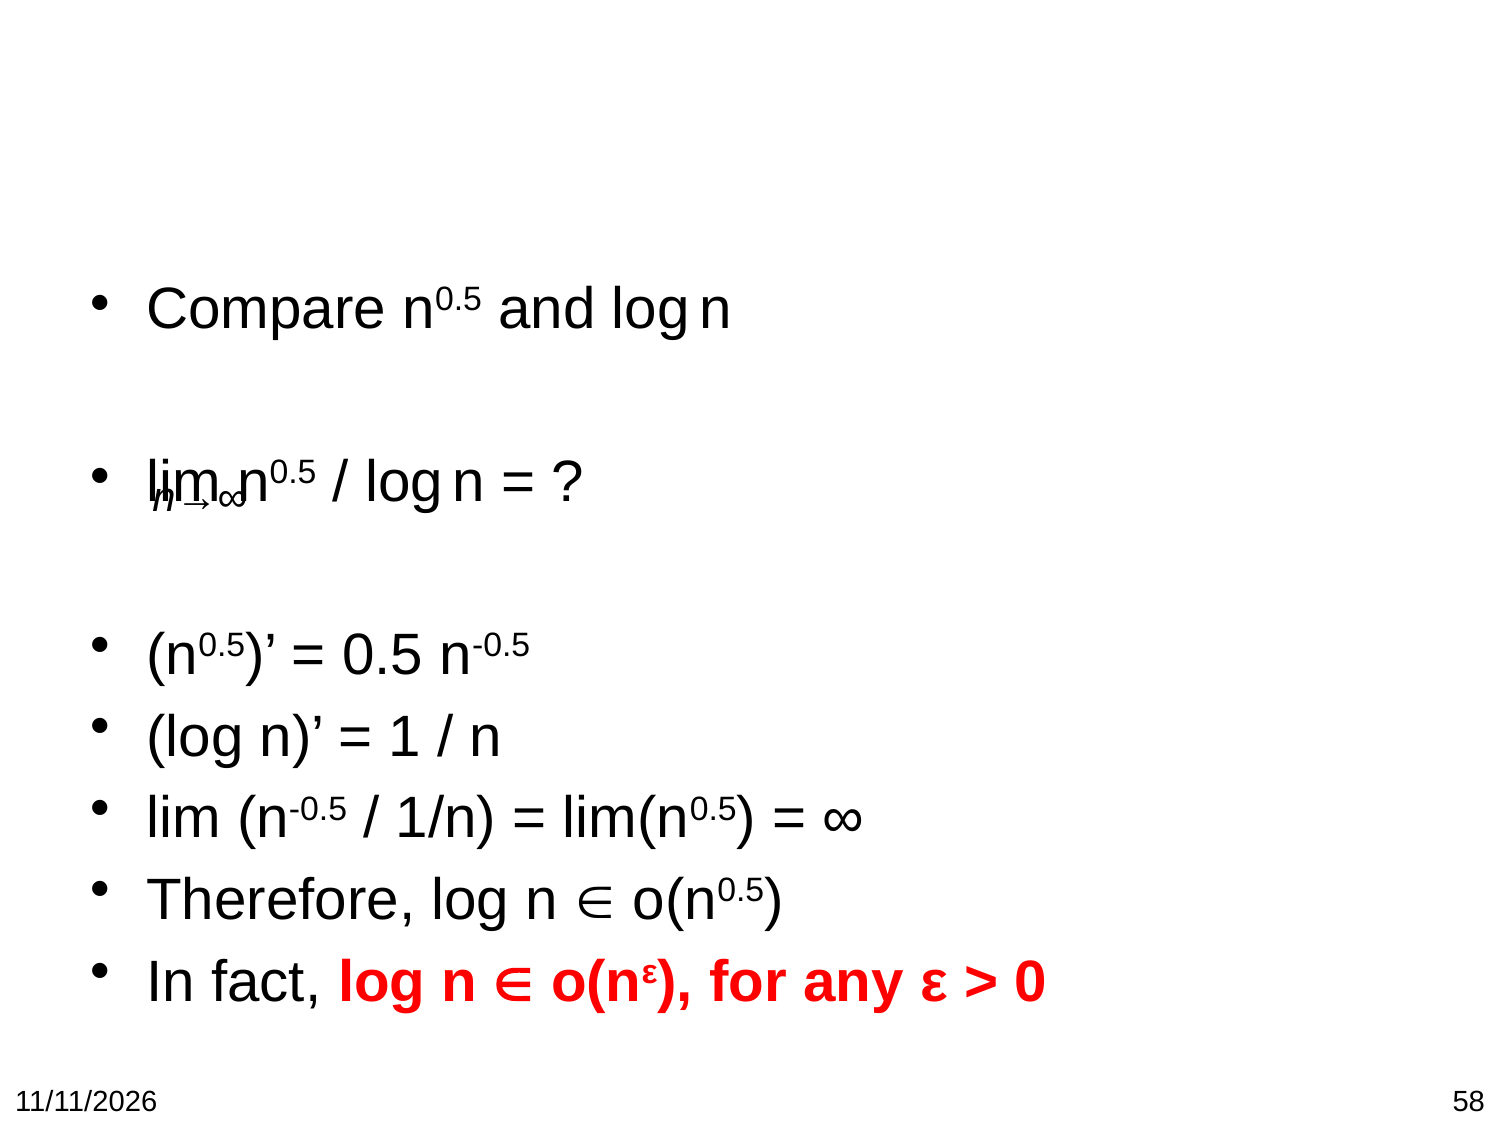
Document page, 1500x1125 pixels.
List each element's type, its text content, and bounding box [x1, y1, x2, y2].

list Compare n0.5 and log n lim n0.5 / log n = ? (n0.5)’ = 0.5 n-0.5 (log n)’ = 1 / n lim (n-0.5 / 1/n) = lim(n0.5) = ∞ Therefore, log n  o(n0.5) In fact, log n  o(nε), for any ε > 0 [74, 262, 1426, 1006]
text_box n→∞ [137, 462, 263, 528]
slide_number 58 [1149, 1074, 1500, 1125]
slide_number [0, 1074, 351, 1125]
